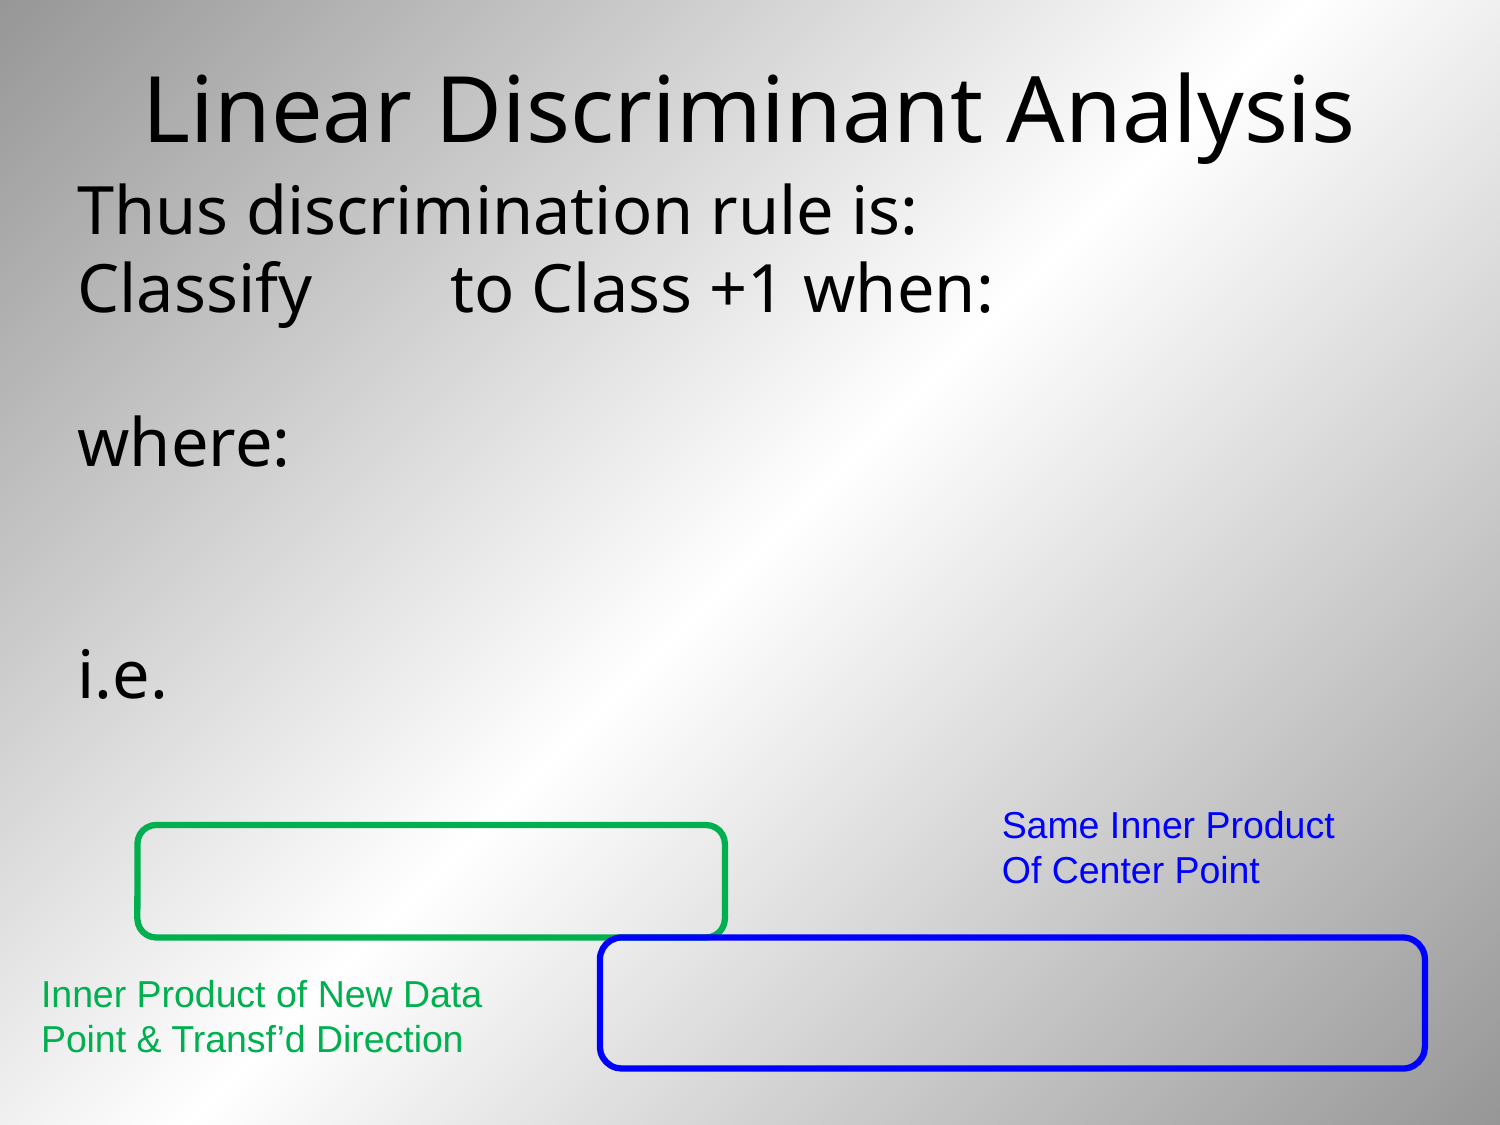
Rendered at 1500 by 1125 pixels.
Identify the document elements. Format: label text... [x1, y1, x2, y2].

title Linear Discriminant Analysis [112, 37, 1388, 175]
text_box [599, 793, 1426, 1069]
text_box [23, 824, 594, 1069]
